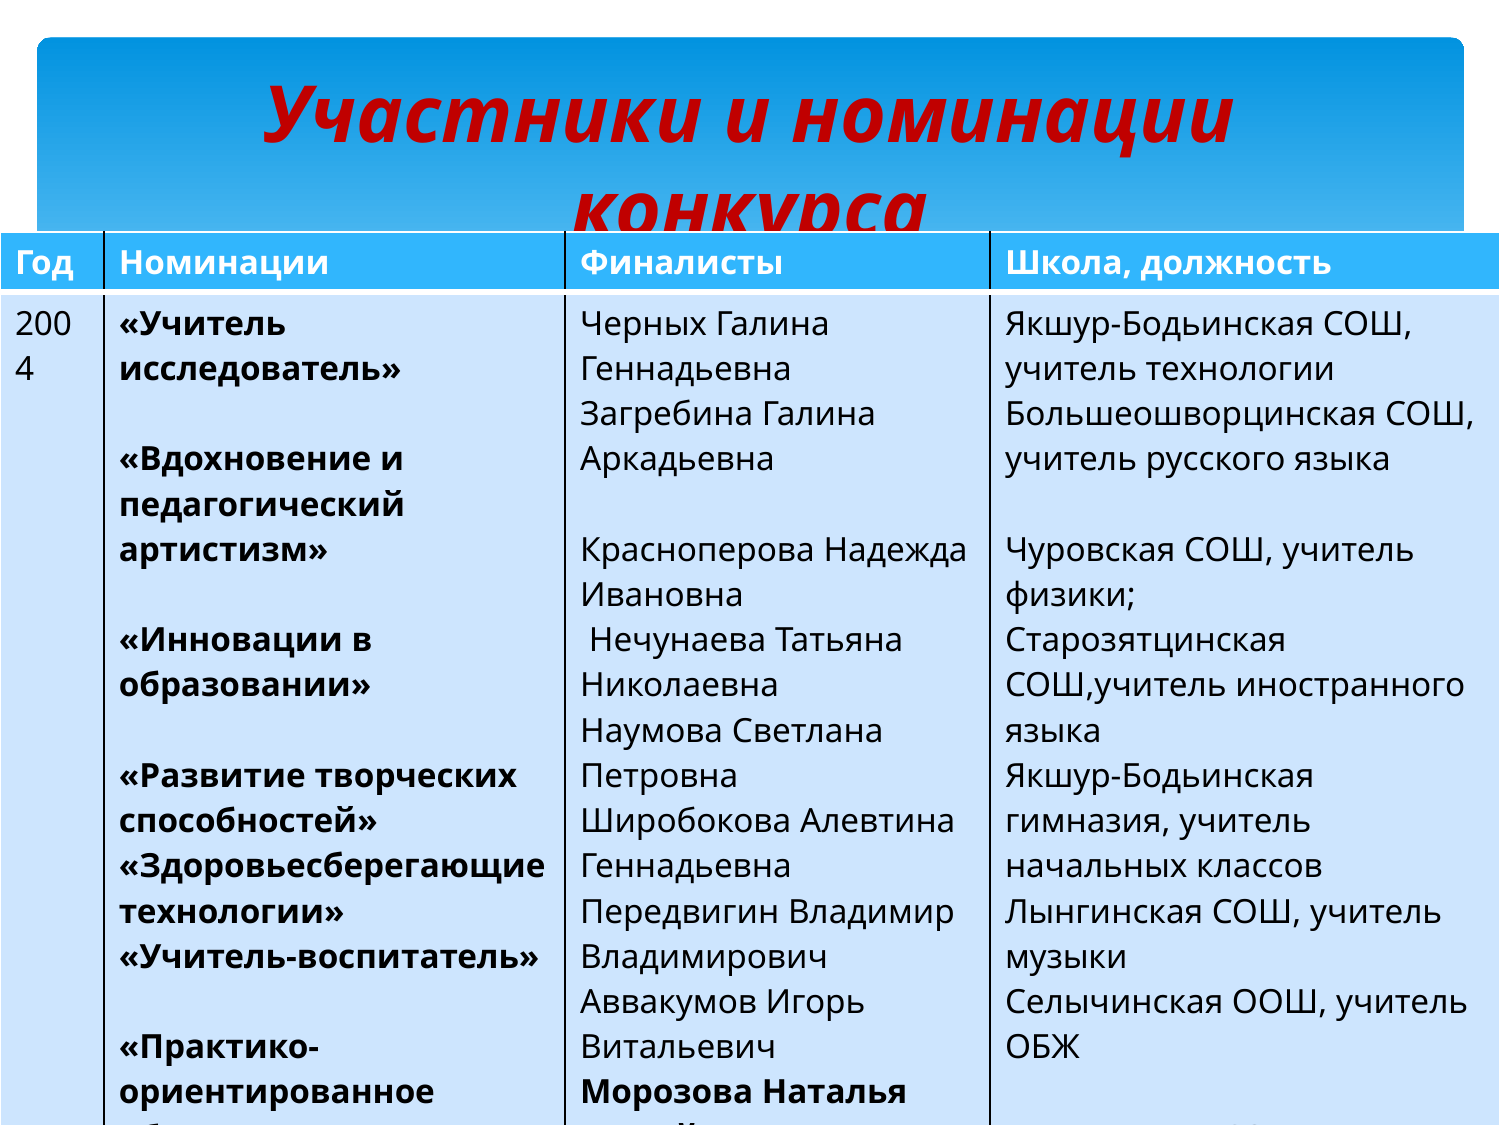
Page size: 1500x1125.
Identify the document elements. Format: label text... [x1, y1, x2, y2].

table_header Финалисты [566, 233, 989, 289]
table_header Школа, должность [991, 233, 1499, 289]
title Участники и номинации конкурса [75, 55, 1425, 231]
table_cell 2004 [1, 295, 103, 1125]
table_header Год [1, 233, 103, 289]
table_cell Якшур-Бодьинская СОШ, учитель технологии Большеошворцинская СОШ, учитель русского языка Чуровская СОШ, учитель физики; Старозятцинская СОШ,учитель иностранного языка Якшур-Бодьинская гимназия, учитель начальных классов Лынгинская СОШ, учитель музыки Селычинская ООШ, учитель ОБЖ Мукшинская СОШ, учитель физической культуры Большеошворцинская СОШ, учитель начальных классов [991, 295, 1499, 1125]
table_cell «Учитель исследователь» «Вдохновение и педагогический артистизм» «Инновации в образовании» «Развитие творческих способностей» «Здоровьесберегающие технологии» «Учитель-воспитатель» «Практико-ориентированное образование» Приз зрительских симпатий «Учитель года – 2004» [105, 295, 564, 1125]
table_header Номинации [105, 233, 564, 289]
table_cell Черных Галина Геннадьевна Загребина Галина Аркадьевна Красноперова Надежда Ивановна Нечунаева Татьяна Николаевна Наумова Светлана Петровна Широбокова Алевтина Геннадьевна Передвигин Владимир Владимирович Аввакумов Игорь Витальевич Морозова Наталья Михайловна [566, 295, 989, 1125]
